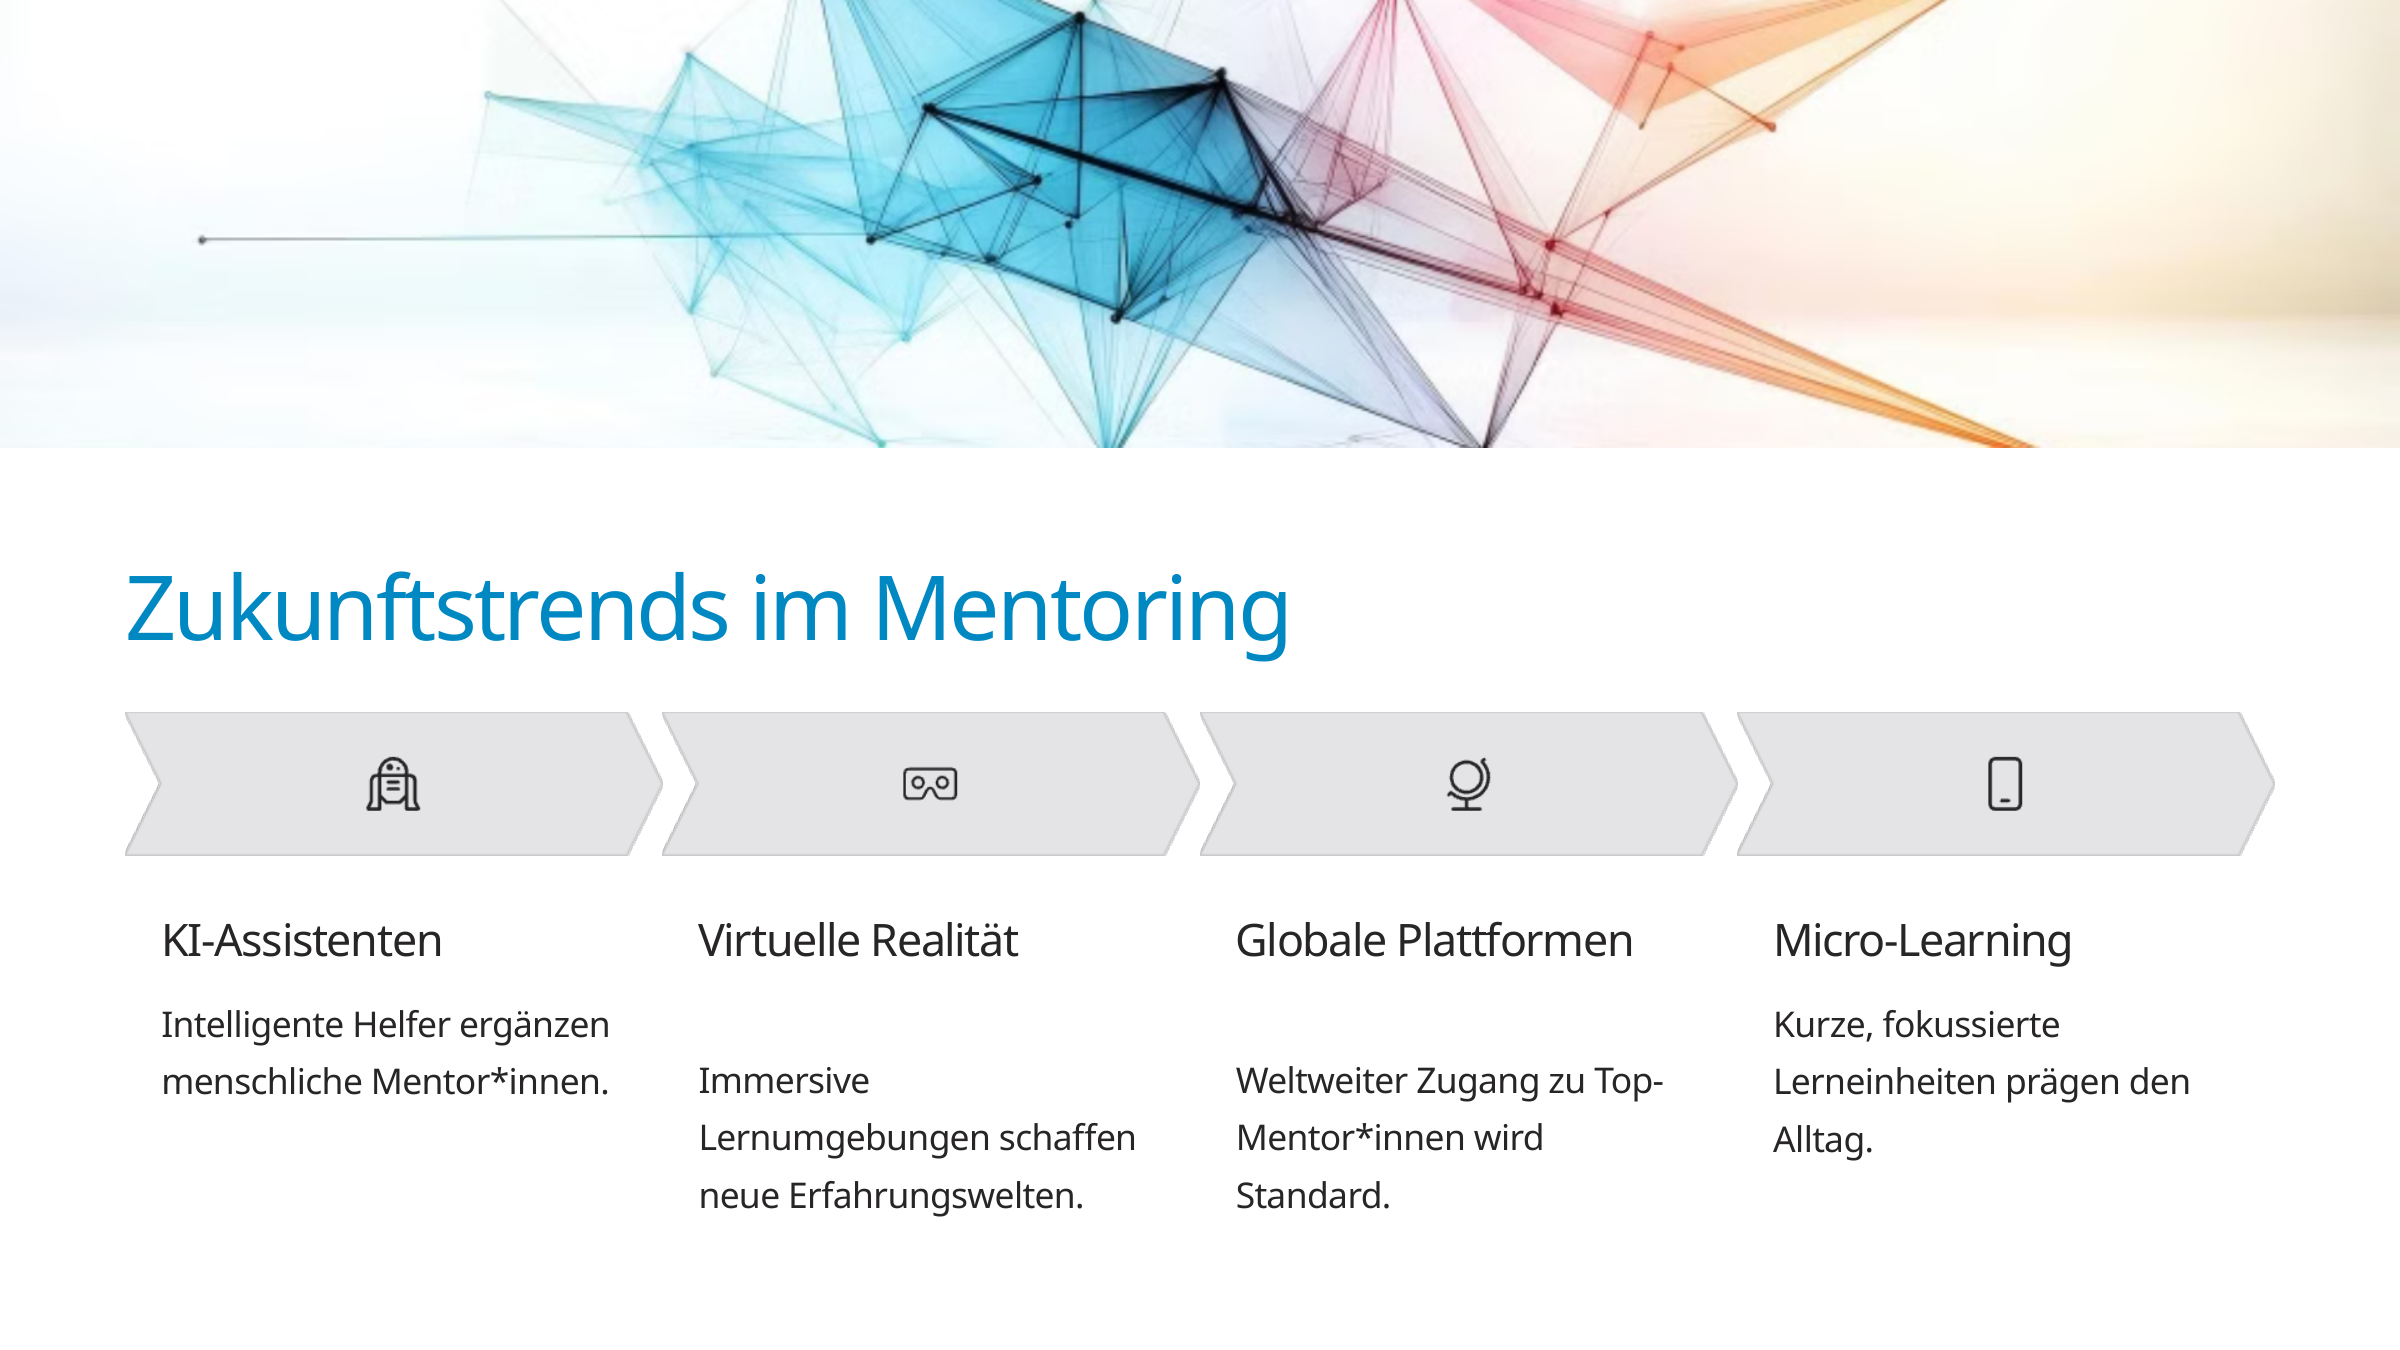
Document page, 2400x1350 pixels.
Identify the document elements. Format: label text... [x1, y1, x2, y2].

text_box Micro-Learning [1773, 909, 2228, 966]
text_box Intelligente Helfer ergänzen menschliche Mentor*innen. [161, 987, 627, 1102]
text_box Virtuelle Realität [698, 909, 1165, 1022]
text_box Zukunftstrends im Mentoring [125, 546, 1850, 659]
text_box Weltweiter Zugang zu Top-Mentor*innen wird Standard. [1235, 1043, 1702, 1158]
picture [125, 712, 2275, 856]
text_box Immersive Lernumgebungen schaffen neue Erfahrungswelten. [698, 1043, 1165, 1216]
text_box Globale Plattformen [1235, 909, 1702, 1022]
text_box Kurze, fokussierte Lerneinheiten prägen den Alltag. [1773, 987, 2239, 1160]
picture [0, 0, 2400, 449]
text_box KI-Assistenten [161, 909, 610, 966]
